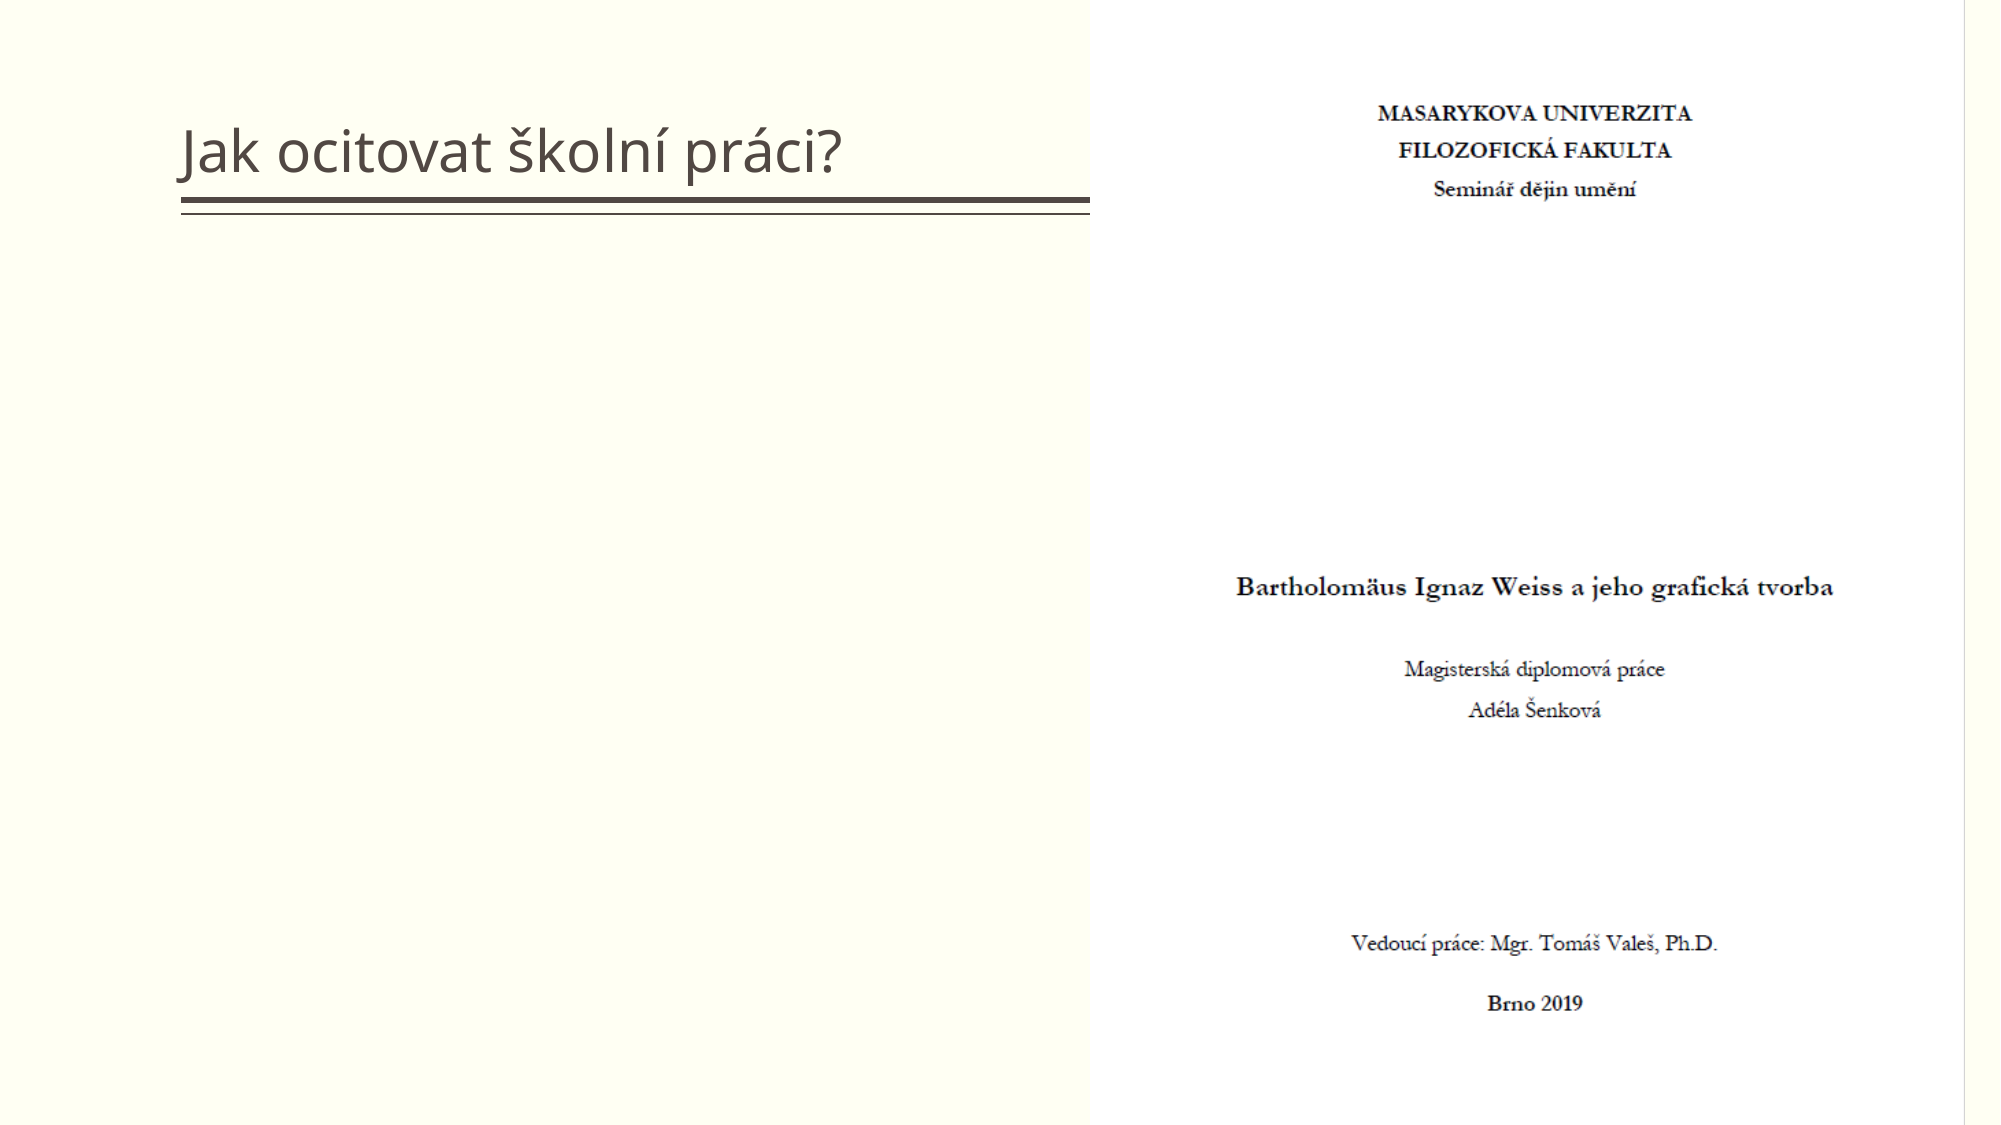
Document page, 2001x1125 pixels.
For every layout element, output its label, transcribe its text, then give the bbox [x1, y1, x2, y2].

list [1090, 0, 1965, 1125]
title Jak ocitovat školní práci? [181, 12, 1084, 193]
